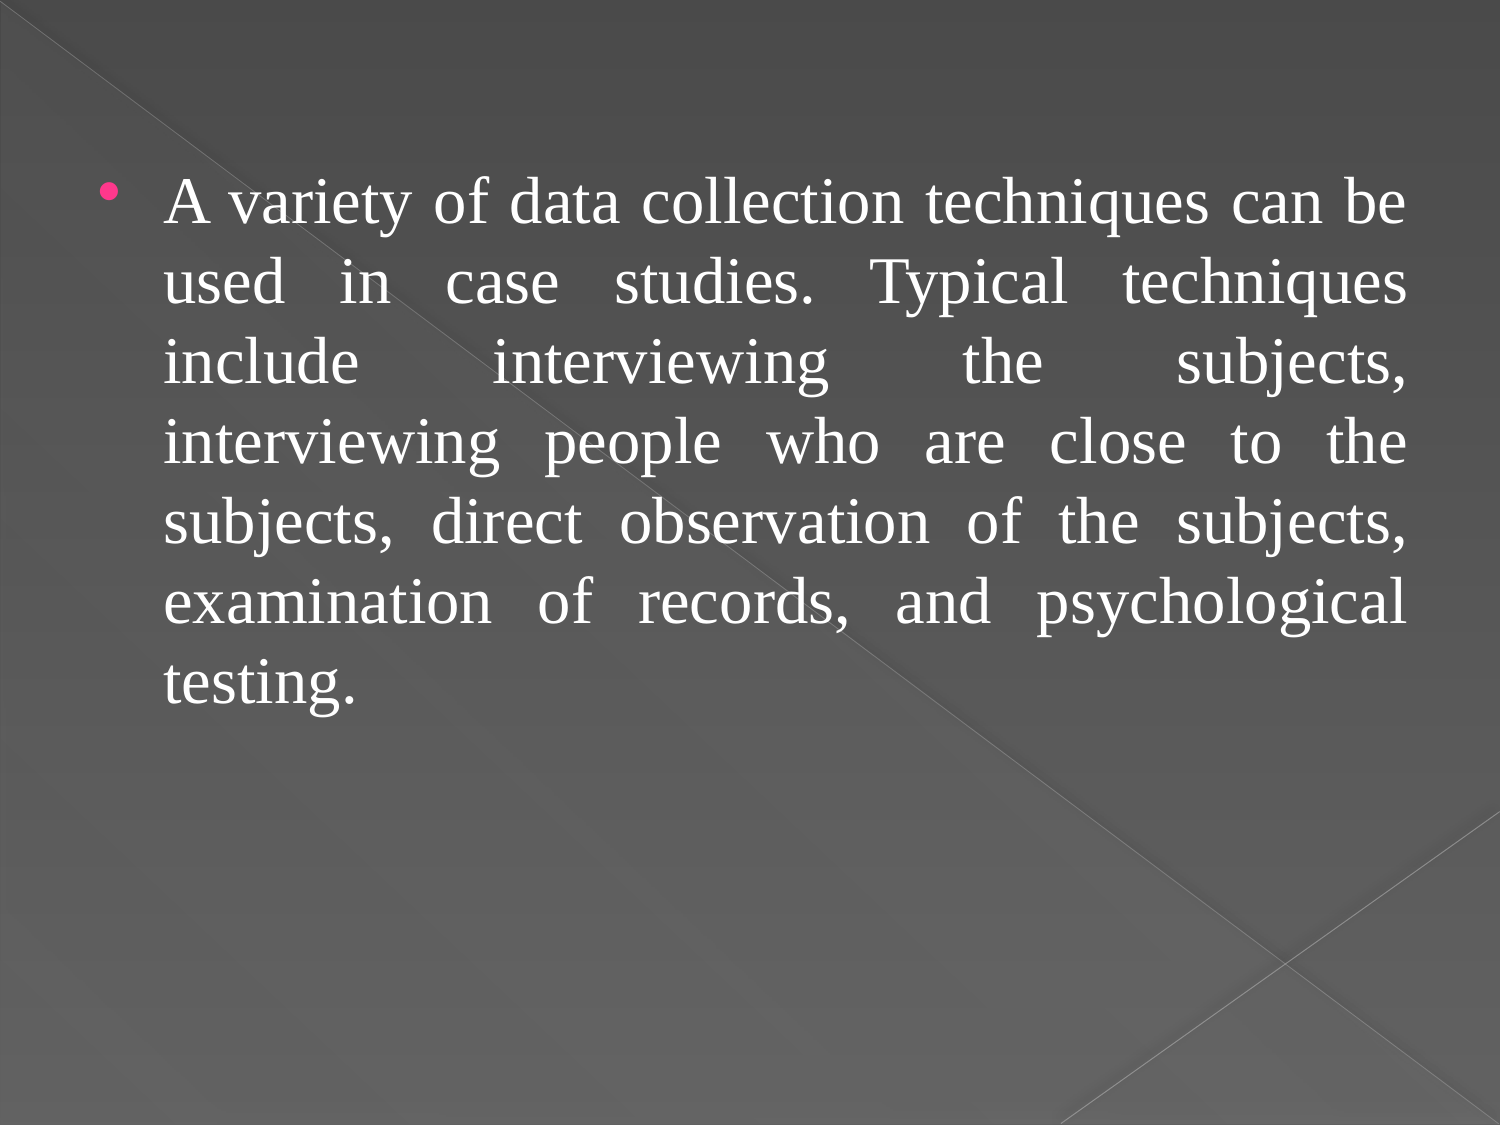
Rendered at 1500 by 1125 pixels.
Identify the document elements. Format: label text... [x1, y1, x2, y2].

list A variety of data collection techniques can be used in case studies. Typical techniques include interviewing the subjects, interviewing people who are close to the subjects, direct observation of the subjects, examination of records, and psychological testing. [75, 149, 1425, 1005]
